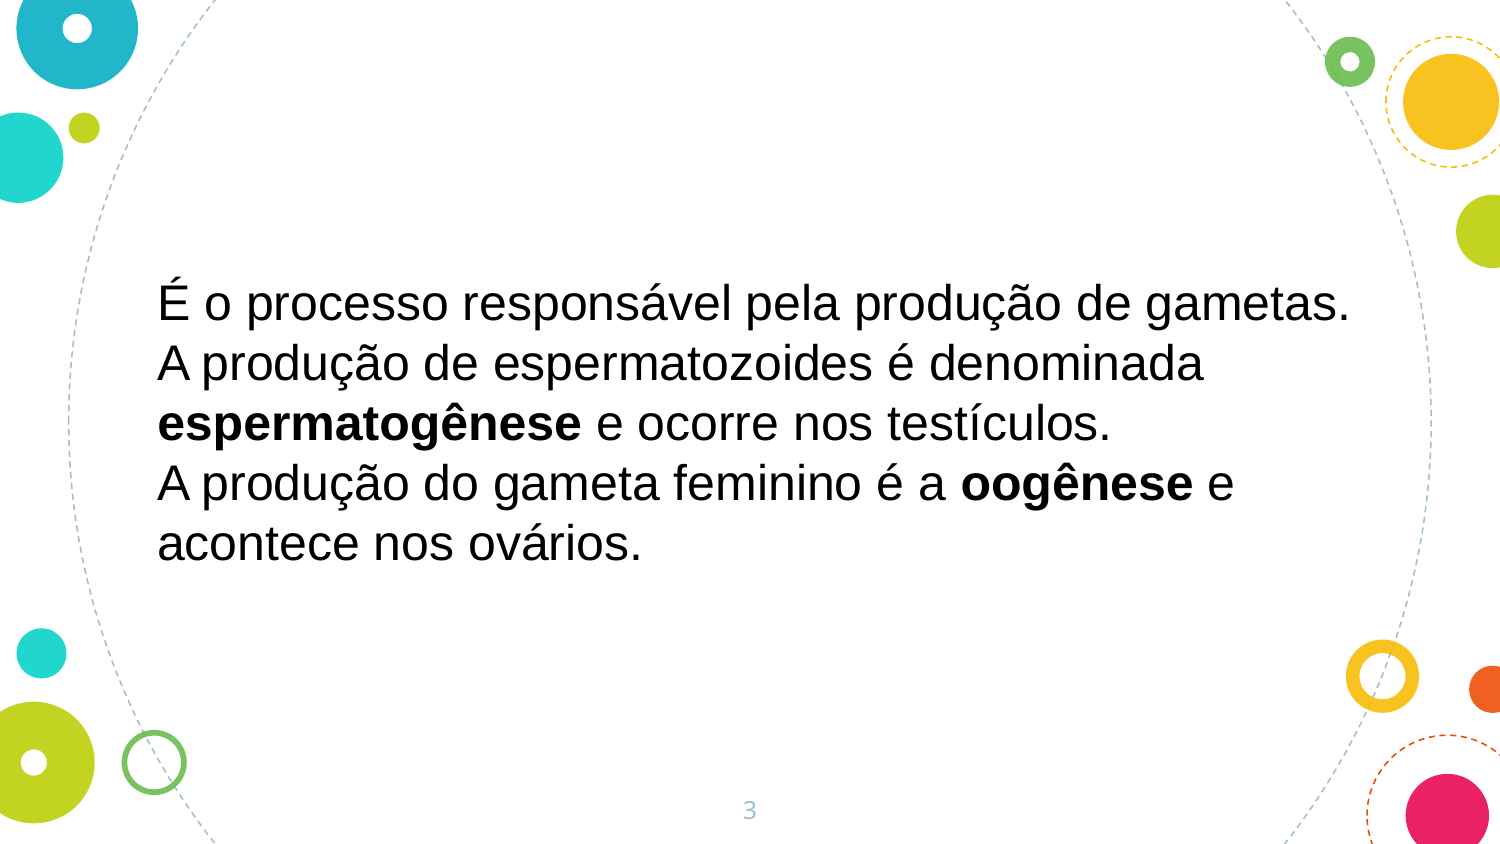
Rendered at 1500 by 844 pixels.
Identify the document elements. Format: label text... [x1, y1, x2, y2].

text_box É o processo responsável pela produção de gametas. A produção de espermatozoides é denominada espermatogênese e ocorre nos testículos. A produção do gameta feminino é a oogênese e acontece nos ovários. [142, 262, 1395, 578]
slide_number 3 [711, 779, 789, 844]
